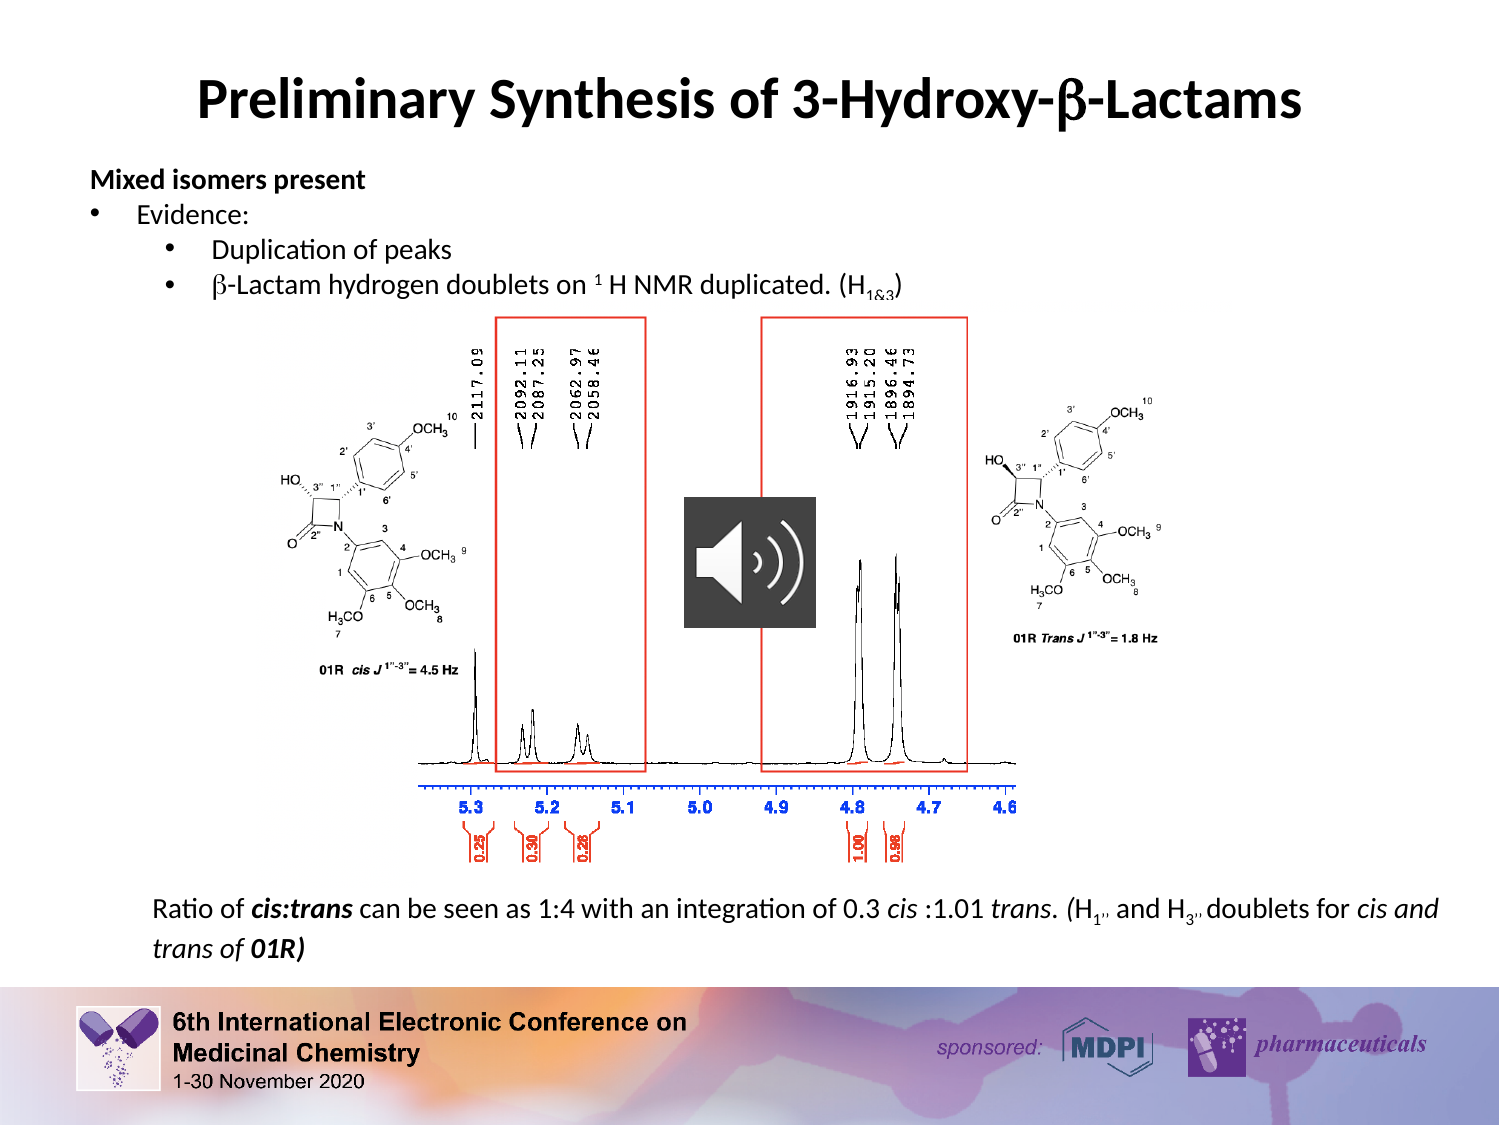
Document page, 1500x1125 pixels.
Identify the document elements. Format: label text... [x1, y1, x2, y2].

text_box Mixed isomers present Evidence: Duplication of peaks -Lactam hydrogen doublets on 1 H NMR duplicated. (H1&3) [74, 152, 1425, 493]
picture [0, 987, 1499, 1125]
text_box Preliminary Synthesis of 3-Hydroxy--Lactams [125, 53, 1375, 152]
text_box Ratio of cis:trans can be seen as 1:4 with an integration of 0.3 cis :1.01 trans. (H1’’ and H3’’ doublets for cis and trans of 01R) [137, 881, 1474, 986]
picture [256, 300, 1232, 888]
